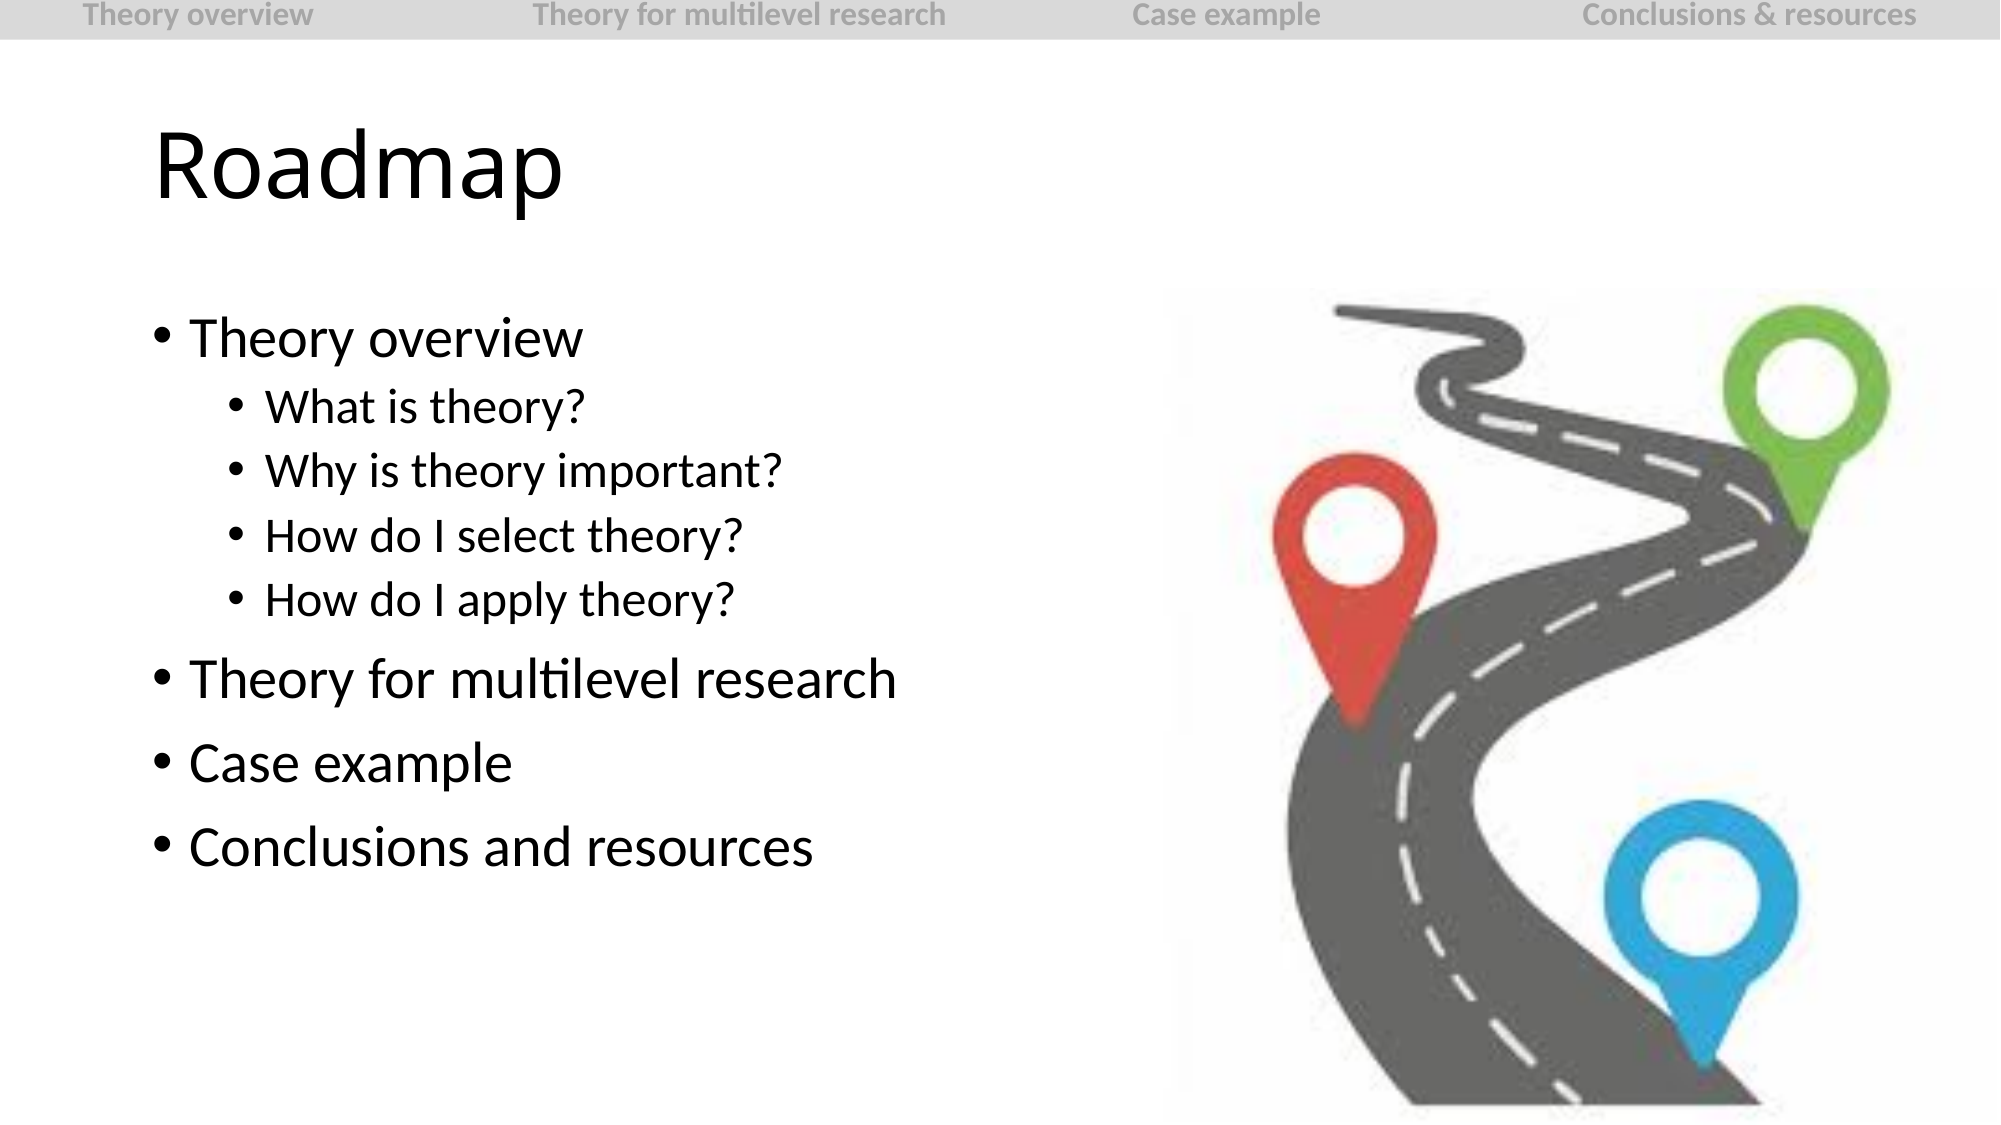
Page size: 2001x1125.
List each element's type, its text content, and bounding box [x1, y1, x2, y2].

list Theory overview What is theory? Why is theory important? How do I select theory? How do I apply theory? Theory for multilevel research Case example Conclusions and resources [137, 299, 1163, 1014]
text_box Theory overview Theory for multilevel research Case example Conclusions & resources [0, 0, 2000, 40]
picture [1163, 288, 2000, 1125]
title Roadmap [137, 59, 1863, 278]
